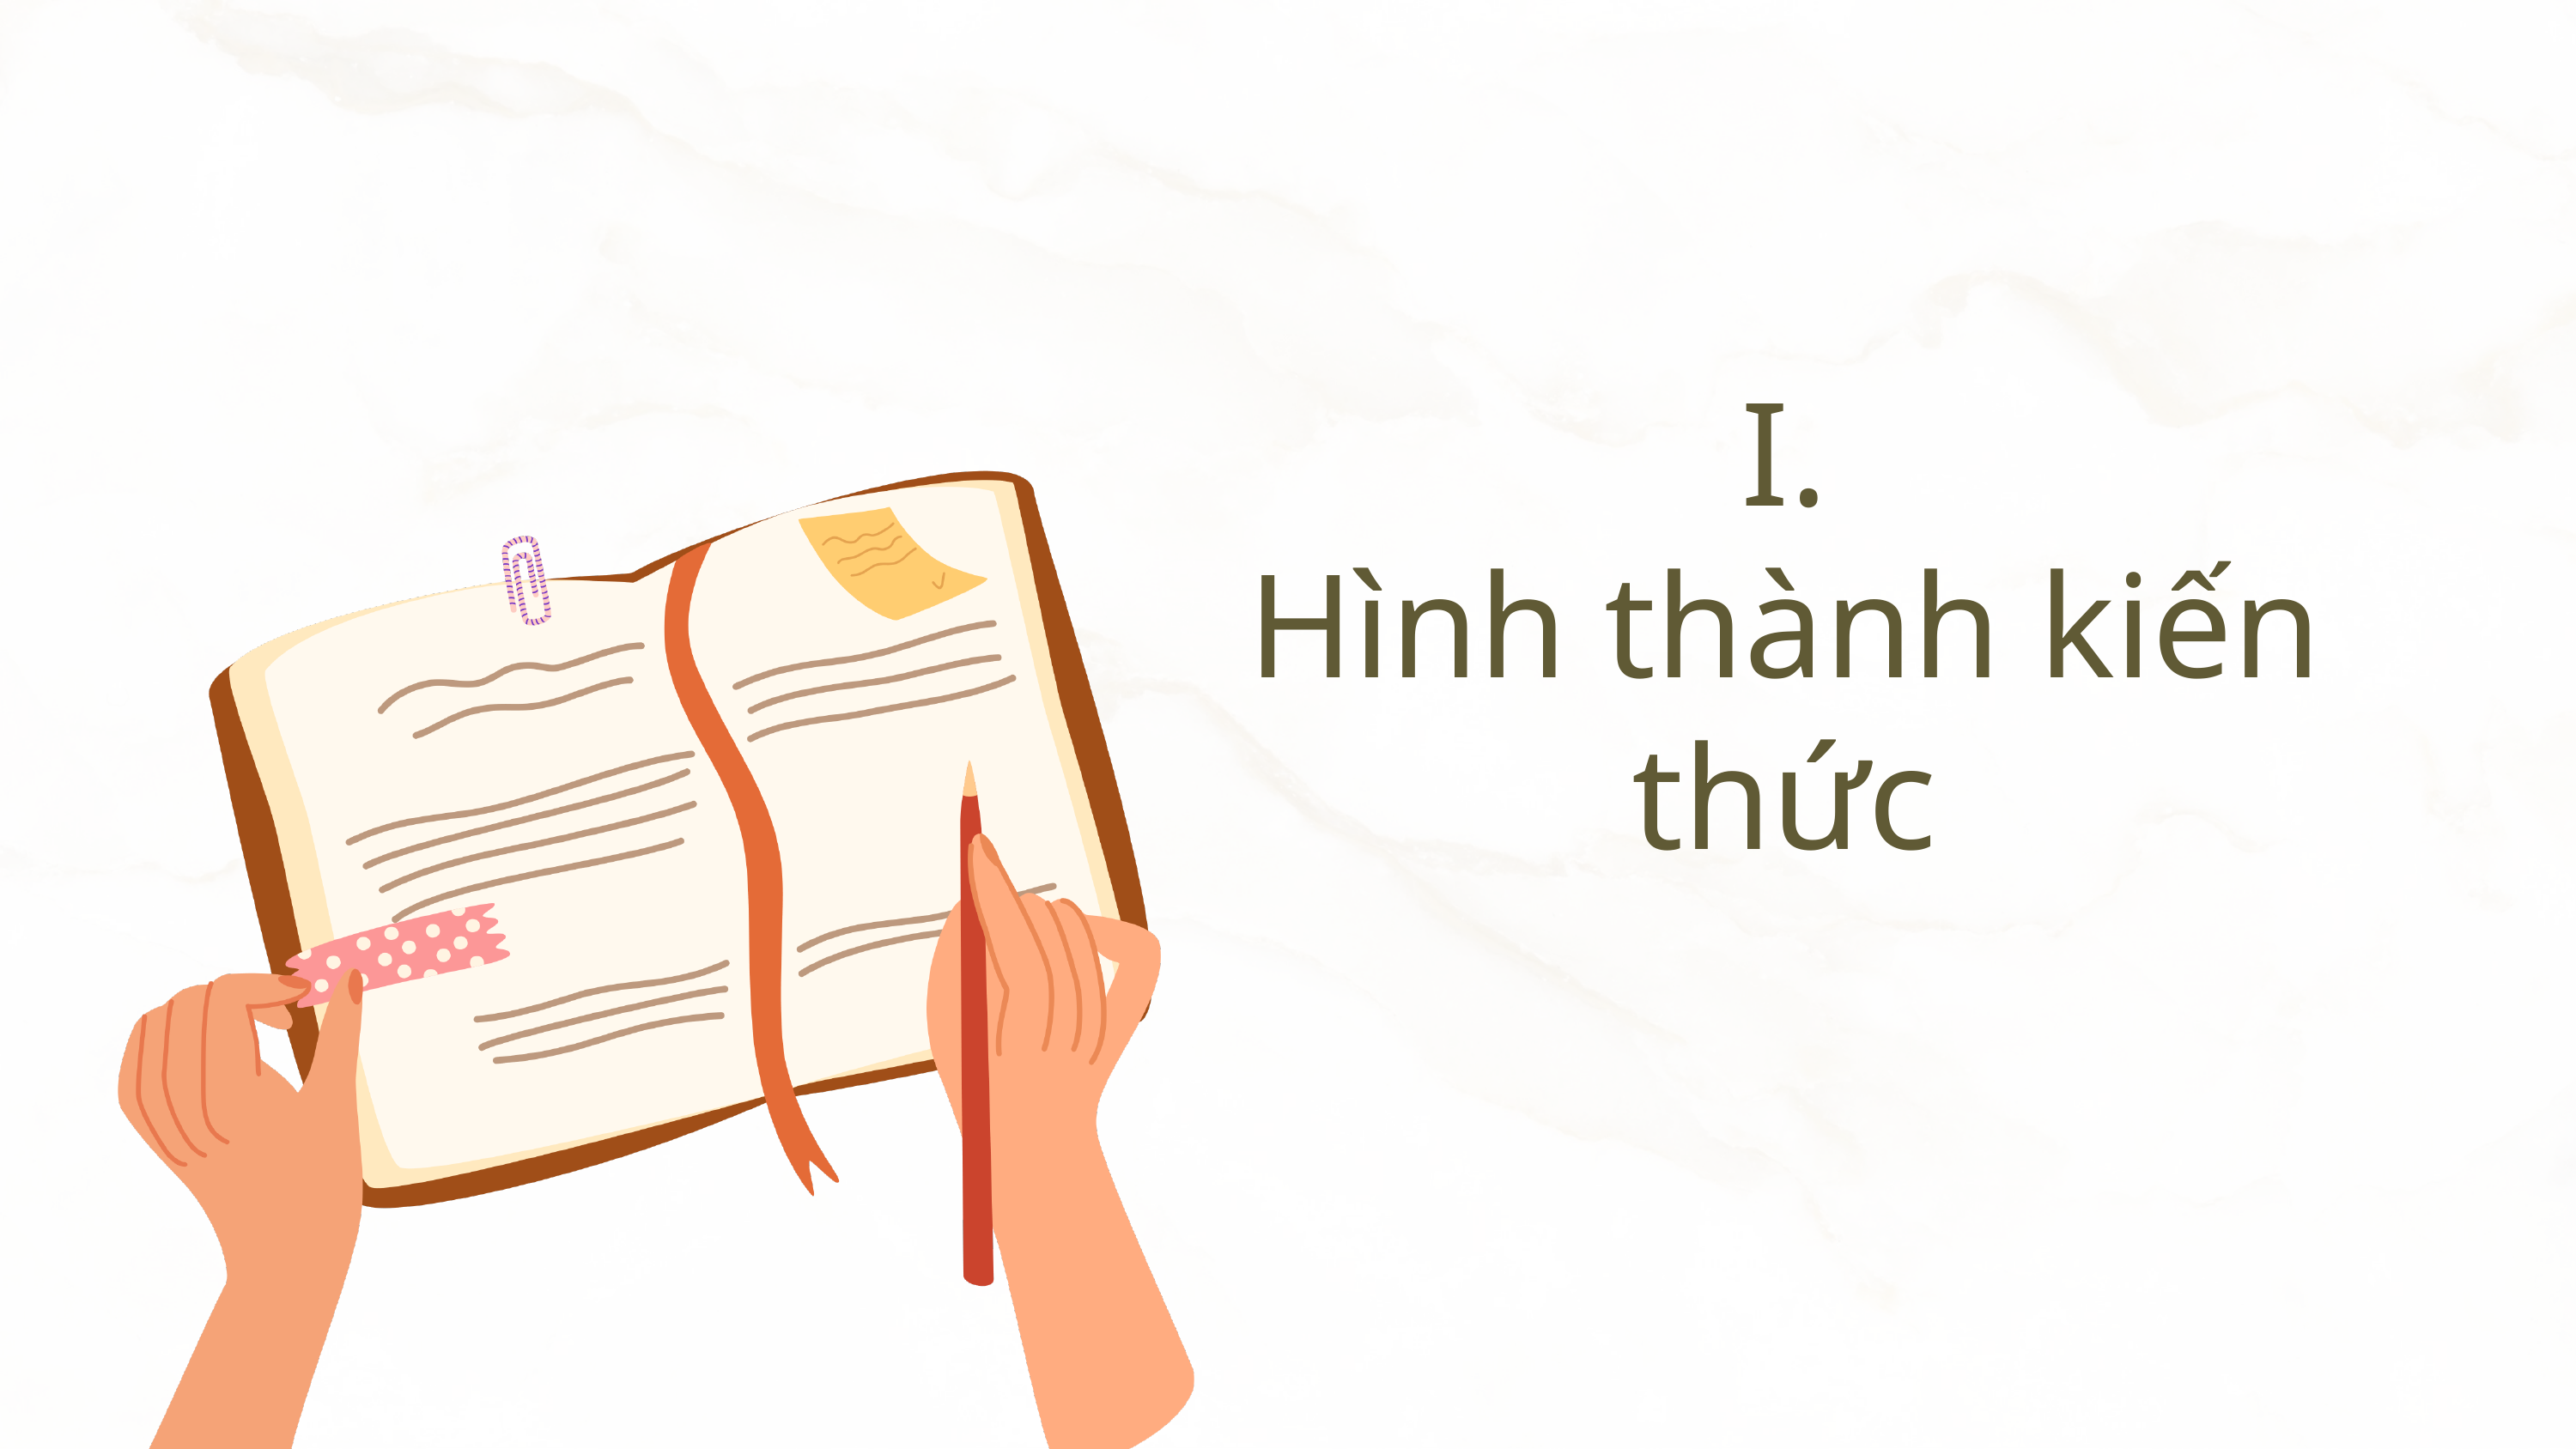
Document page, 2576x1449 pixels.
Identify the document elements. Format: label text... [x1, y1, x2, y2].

text_box I. Hình thành kiến thức [1180, 363, 2389, 879]
text_box [118, 423, 1194, 1449]
